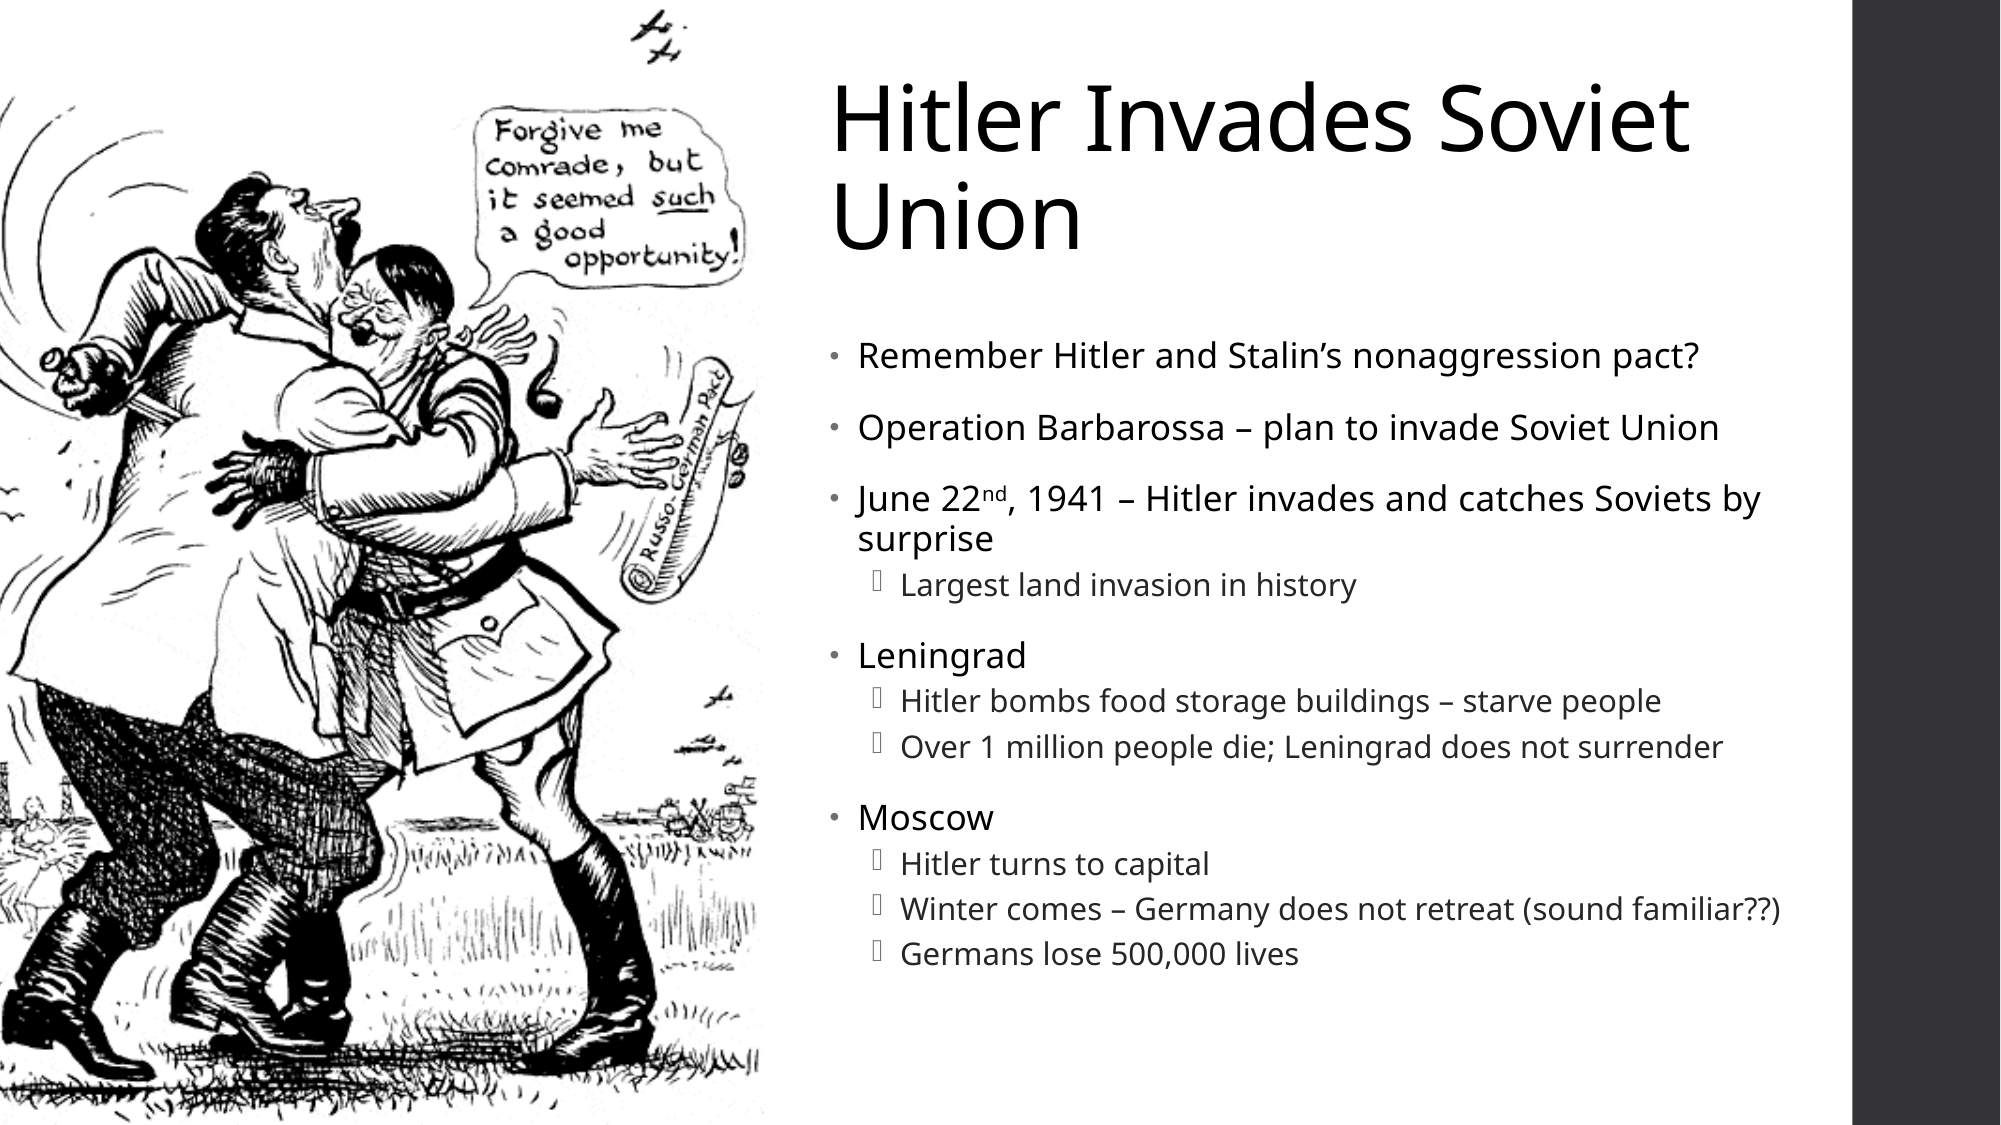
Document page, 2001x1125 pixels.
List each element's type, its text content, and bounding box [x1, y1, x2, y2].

picture [0, 0, 764, 1125]
title Hitler Invades Soviet Union [814, 60, 1799, 278]
list Remember Hitler and Stalin’s nonaggression pact? Operation Barbarossa – plan to invade Soviet Union June 22nd, 1941 – Hitler invades and catches Soviets by surprise Largest land invasion in history Leningrad Hitler bombs food storage buildings – starve people Over 1 million people die; Leningrad does not surrender Moscow Hitler turns to capital Winter comes – Germany does not retreat (sound familiar??) Germans lose 500,000 lives [814, 328, 1802, 1014]
